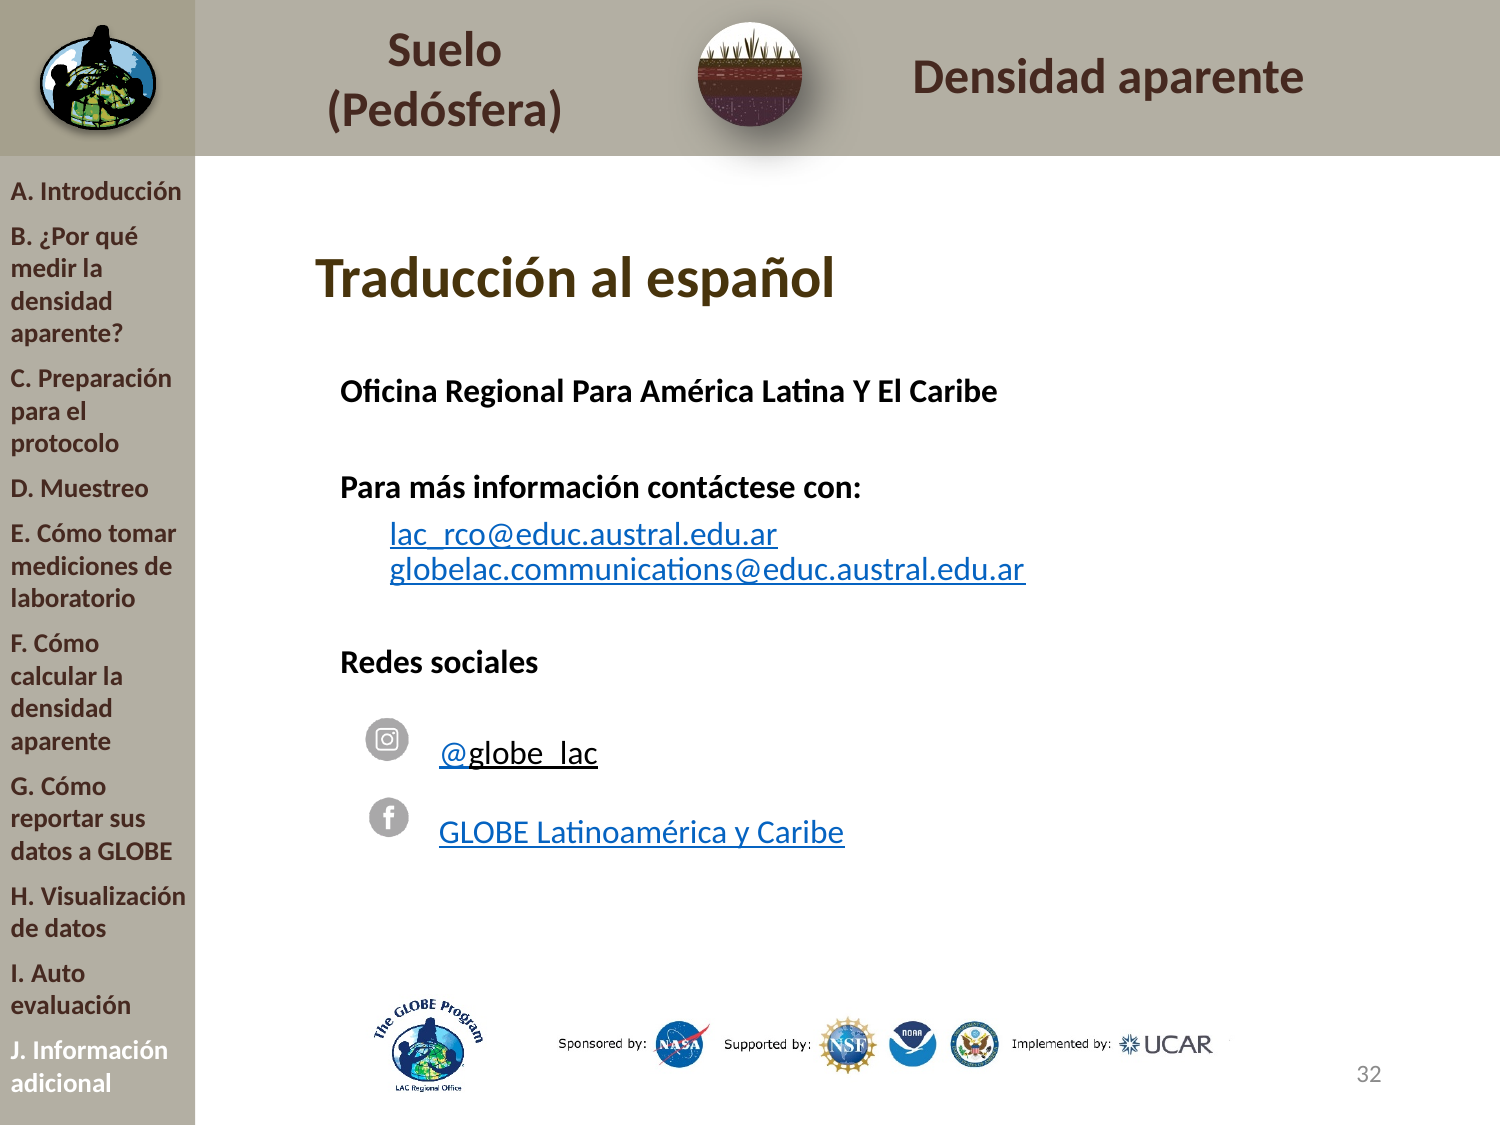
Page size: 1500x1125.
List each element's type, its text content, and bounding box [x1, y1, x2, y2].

slide_number 32 [1059, 1042, 1397, 1103]
picture [354, 782, 420, 849]
text_box Traducción al español [304, 237, 1195, 320]
picture [540, 985, 1323, 1089]
picture [36, 22, 159, 133]
picture [351, 702, 423, 778]
picture [697, 22, 803, 127]
text_box Oficina Regional Para América Latina Y El Caribe Para más información contáctese con: lac_rco@educ.austral.edu.ar globelac.communications@educ.austral.edu.ar Redes sociales @globe_lac GLOBE Latinoamérica y Caribe [304, 367, 1224, 889]
picture [355, 994, 498, 1101]
text_box A. Introducción B. ¿Por qué medir la densidad aparente? C. Preparación para el protocolo D. Muestreo E. Cómo tomar mediciones de laboratorio F. Cómo calcular la densidad aparente G. Cómo reportar sus datos a GLOBE H. Visualización de datos I. Auto evaluación J. Información adicional [4, 165, 196, 1106]
